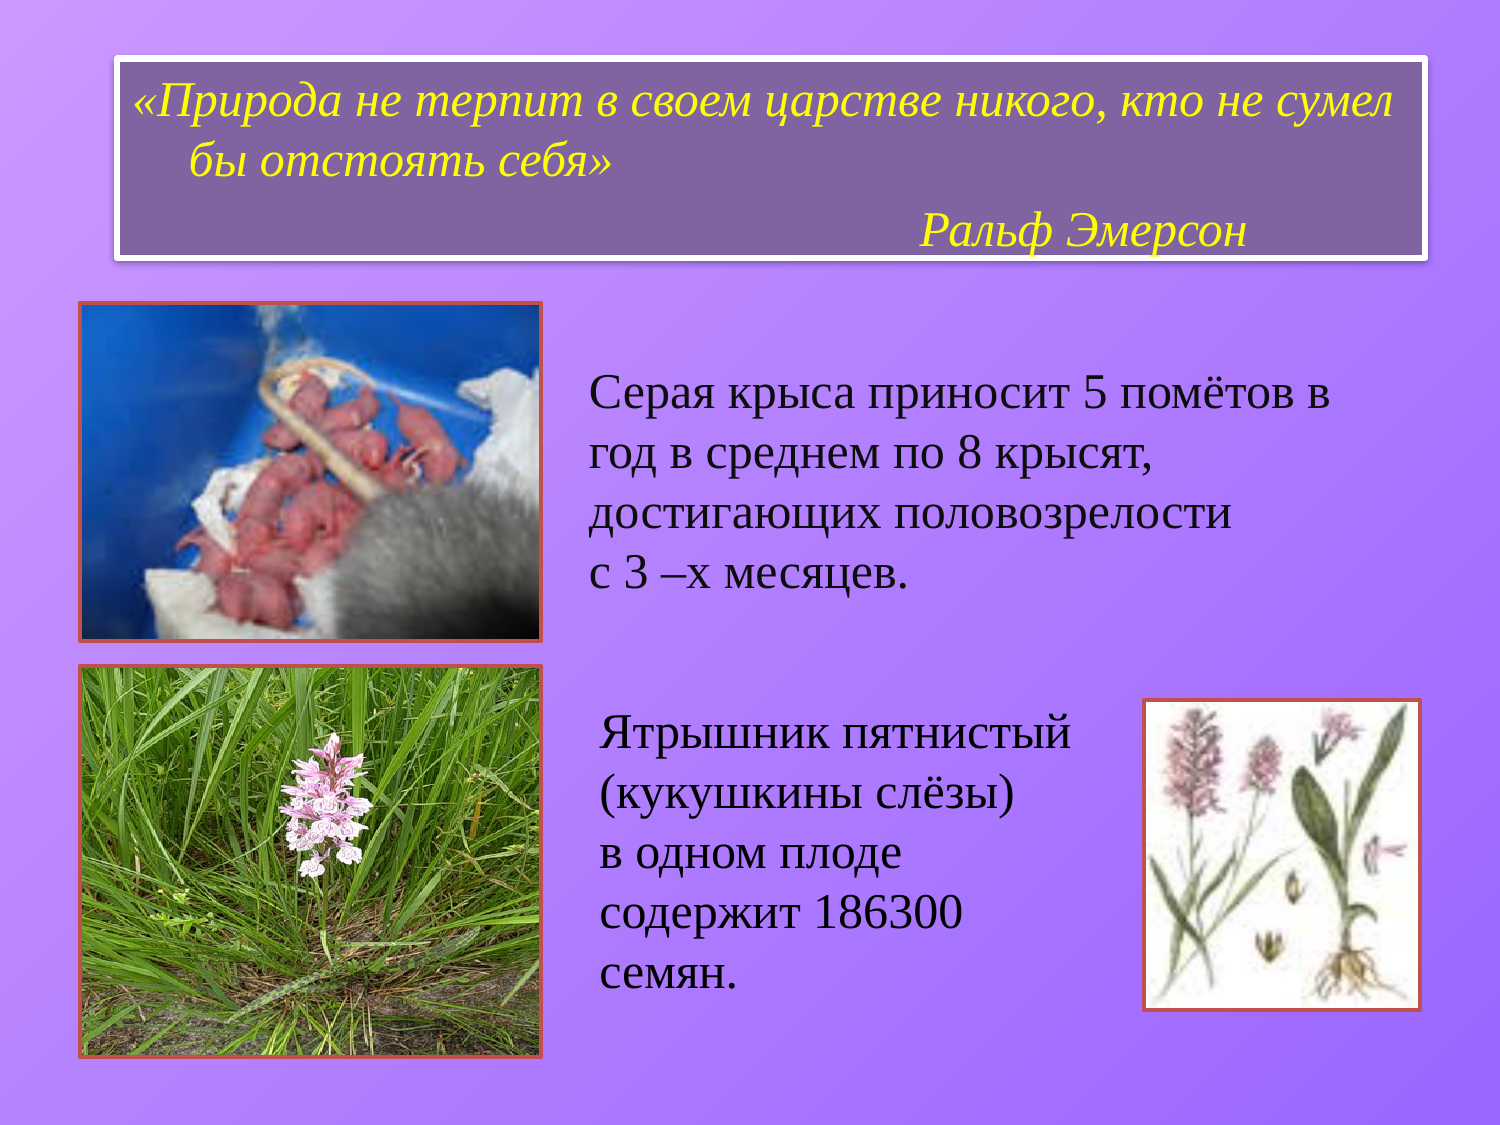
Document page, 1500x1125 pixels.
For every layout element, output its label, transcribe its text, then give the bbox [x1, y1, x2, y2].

picture [1145, 701, 1419, 1009]
list «Природа не терпит в своем царстве никого, кто не сумел бы отстоять себя» Ральф Эмерсон [114, 55, 1428, 261]
text_box Ятрышник пятнистый (кукушкины слёзы) в одном плоде содержит 186300 семян. [584, 691, 1090, 1007]
picture [81, 667, 540, 1055]
text_box Серая крыса приносит 5 помётов в год в среднем по 8 крысят, достигающих половозрелости с 3 –х месяцев. [574, 351, 1371, 607]
picture [81, 304, 540, 640]
